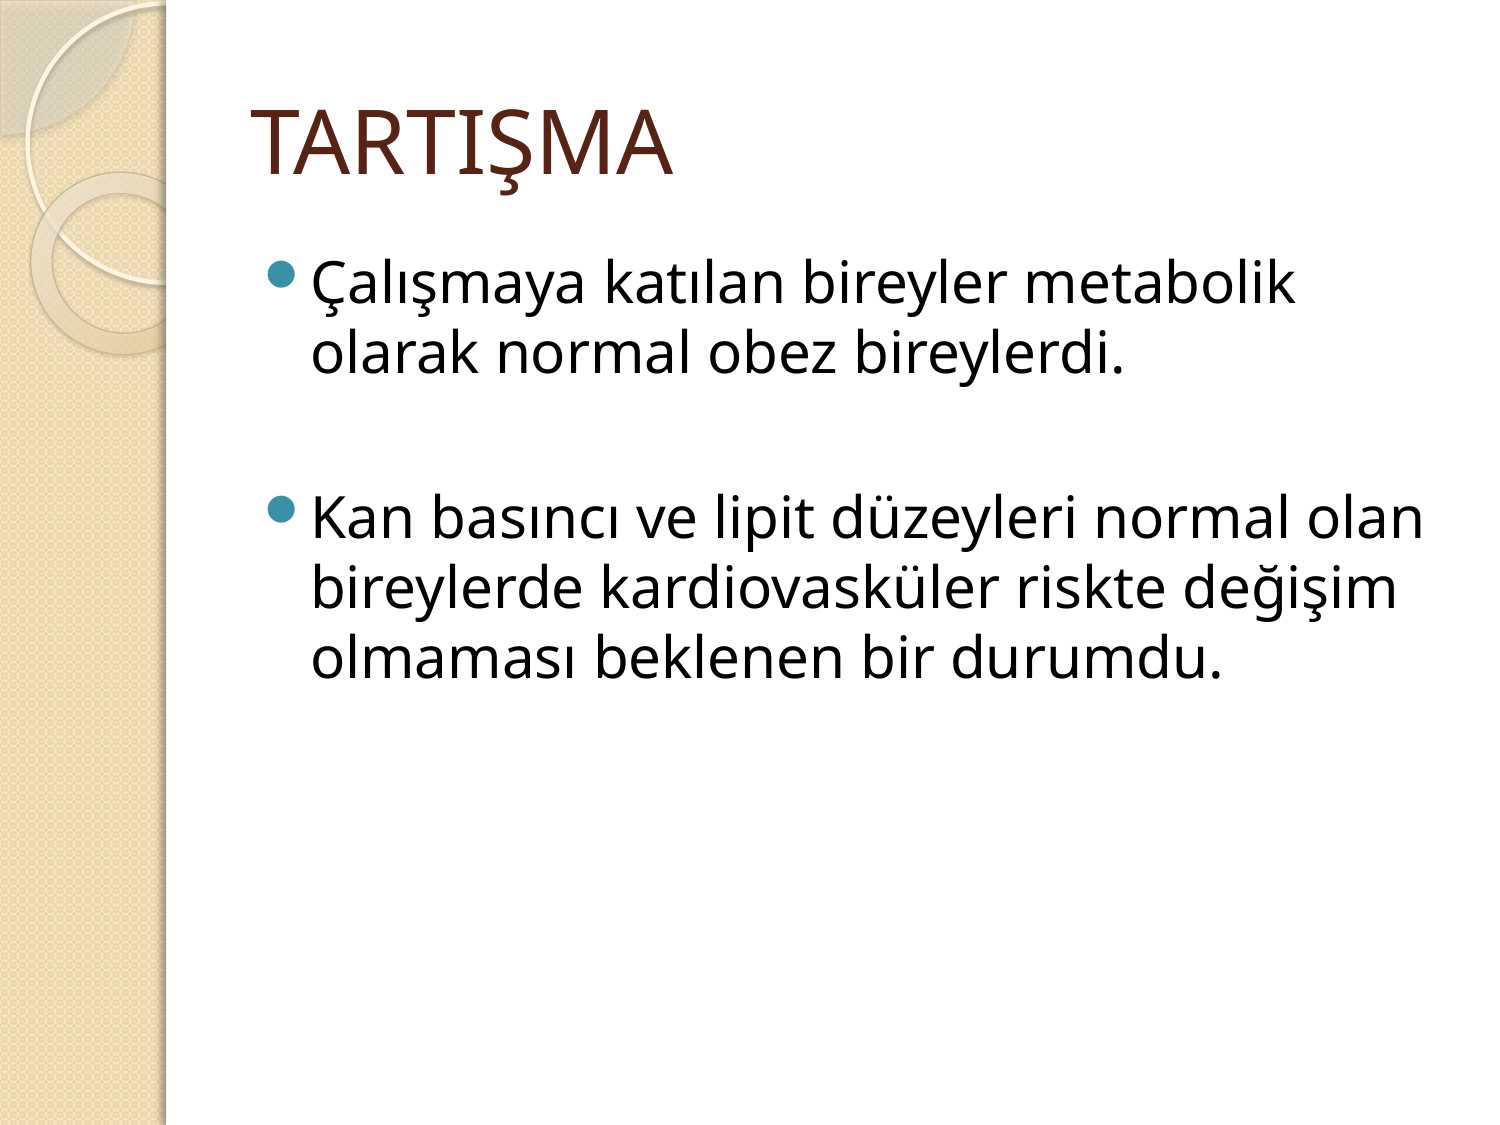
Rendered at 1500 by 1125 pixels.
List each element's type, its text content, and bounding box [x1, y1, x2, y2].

list Çalışmaya katılan bireyler metabolik olarak normal obez bireylerdi. Kan basıncı ve lipit düzeyleri normal olan bireylerde kardiovasküler riskte değişim olmaması beklenen bir durumdu. [235, 237, 1466, 1026]
title TARTIŞMA [235, 45, 1466, 233]
